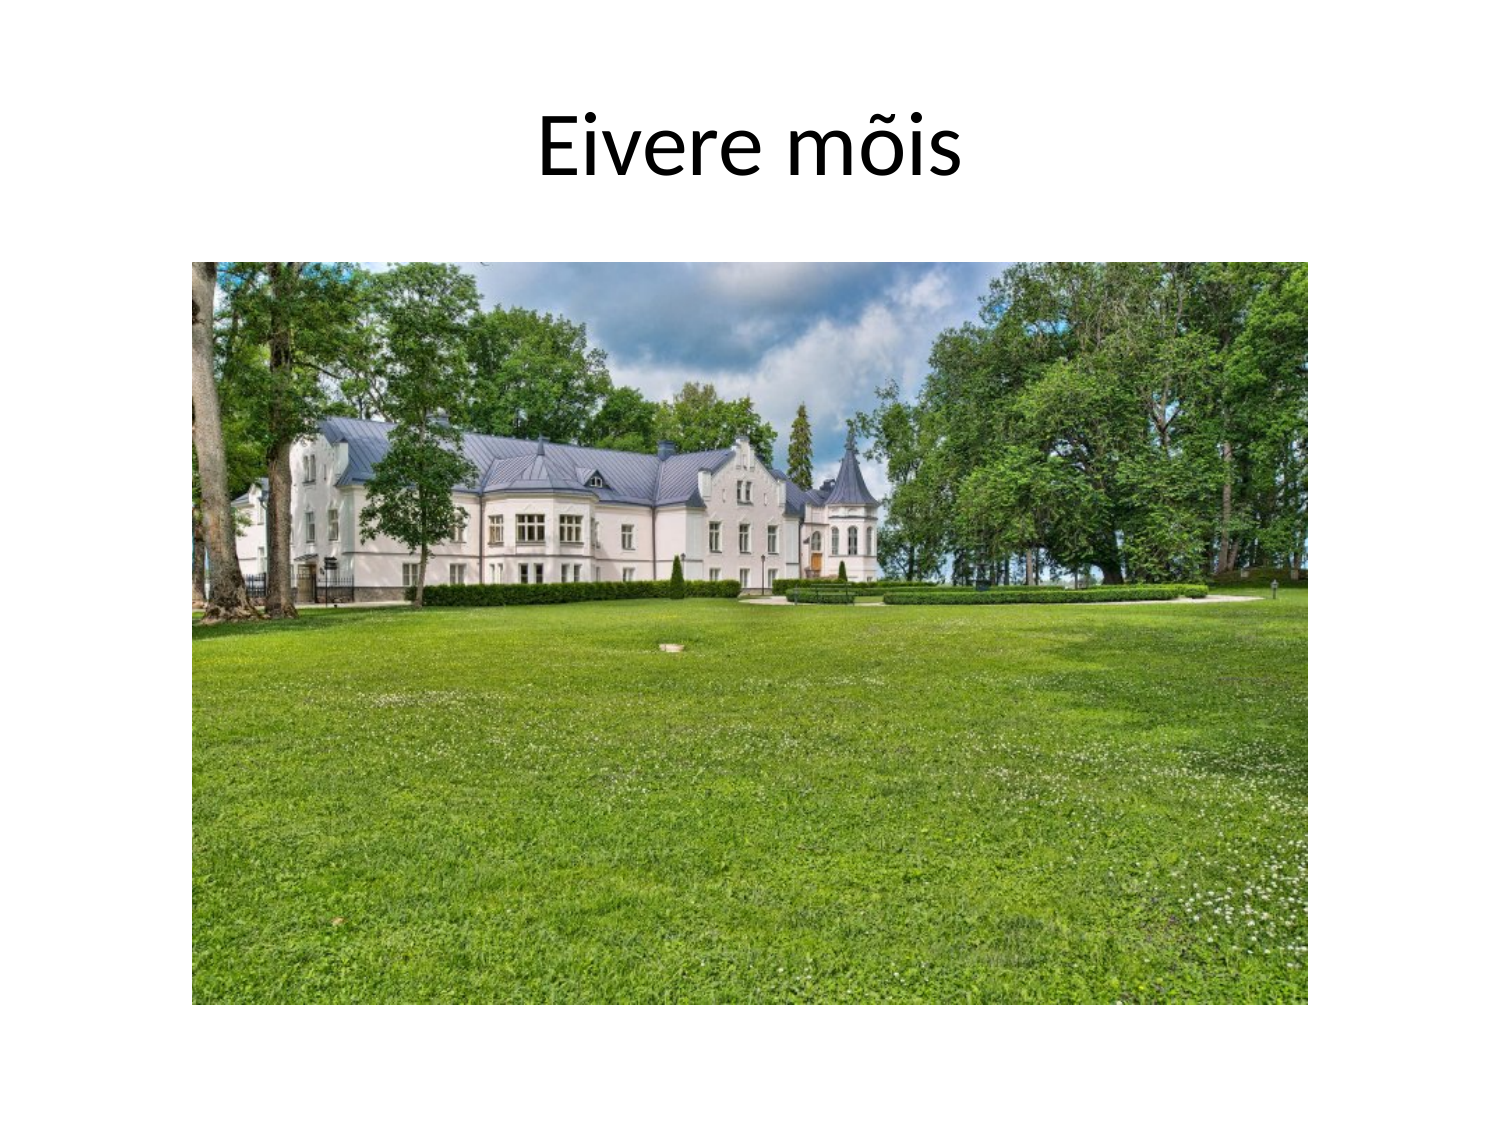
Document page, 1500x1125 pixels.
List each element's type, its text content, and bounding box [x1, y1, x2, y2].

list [192, 262, 1308, 1006]
title Eivere mõis [75, 45, 1425, 233]
